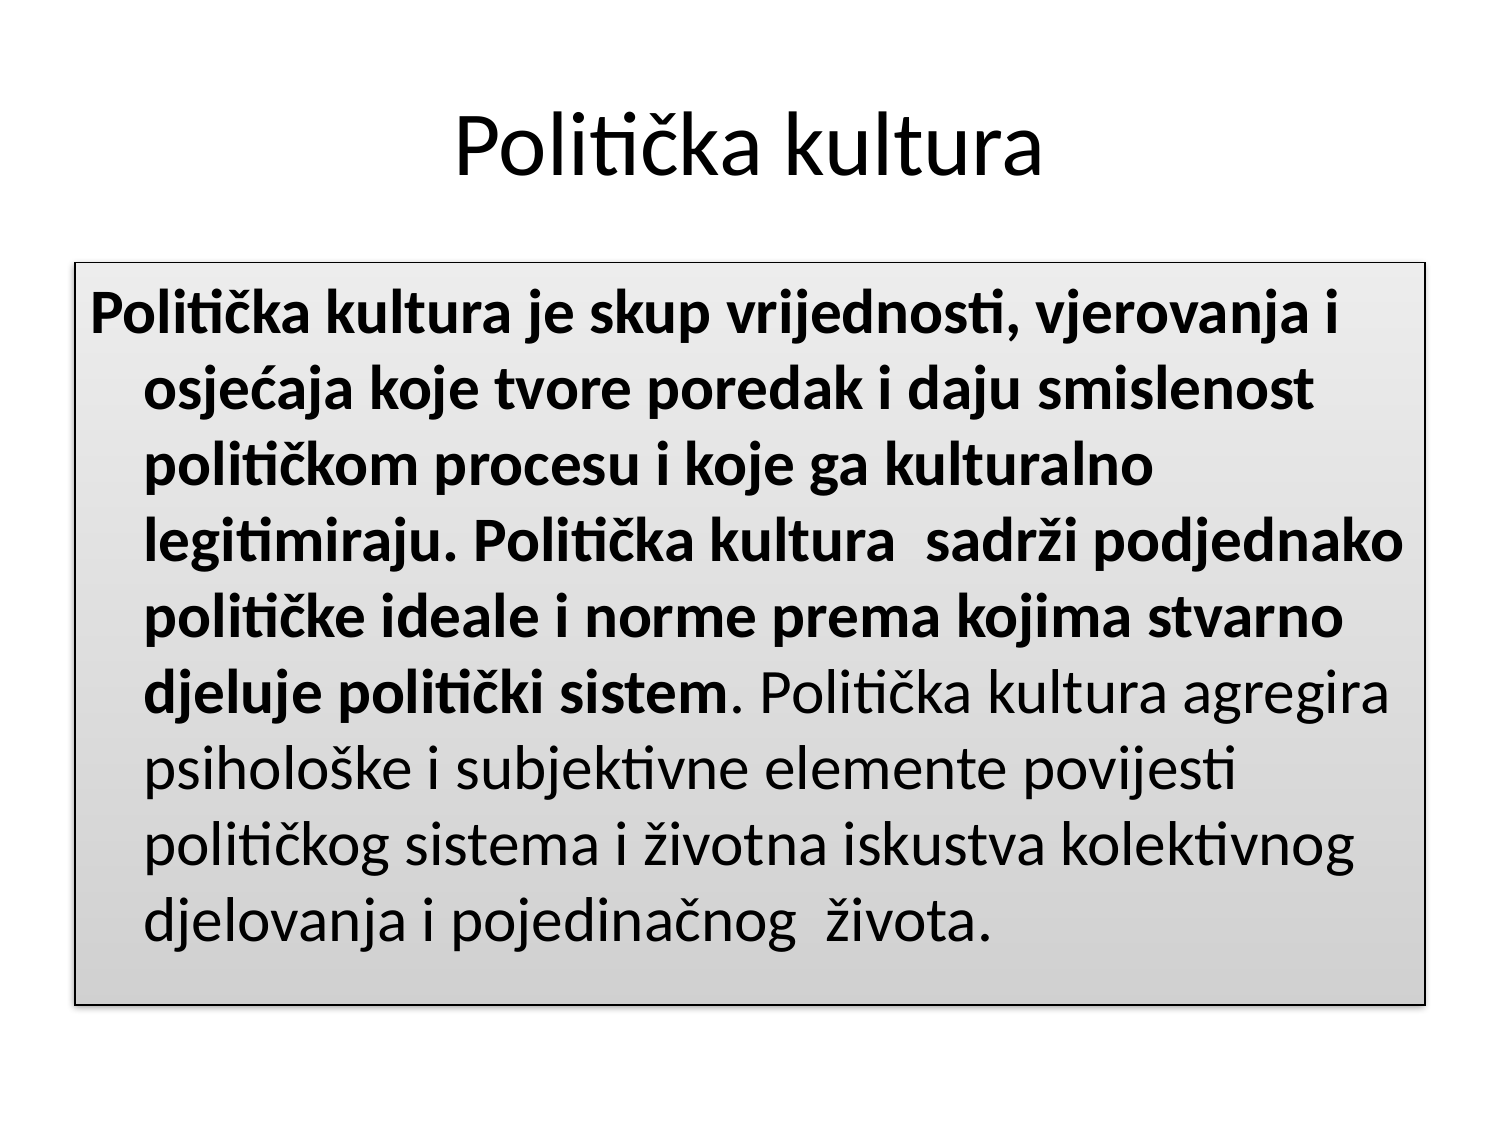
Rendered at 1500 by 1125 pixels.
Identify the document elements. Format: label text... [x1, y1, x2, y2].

list Politička kultura je skup vrijednosti, vjerovanja i osjećaja koje tvore poredak i daju smislenost političkom procesu i koje ga kulturalno legitimiraju. Politička kultura sadrži podjednako političke ideale i norme prema kojima stvarno djeluje politički sistem. Politička kultura agregira psihološke i subjektivne elemente povijesti političkog sistema i životna iskustva kolektivnog djelovanja i pojedinačnog života. [74, 262, 1426, 1006]
title Politička kultura [74, 44, 1426, 233]
